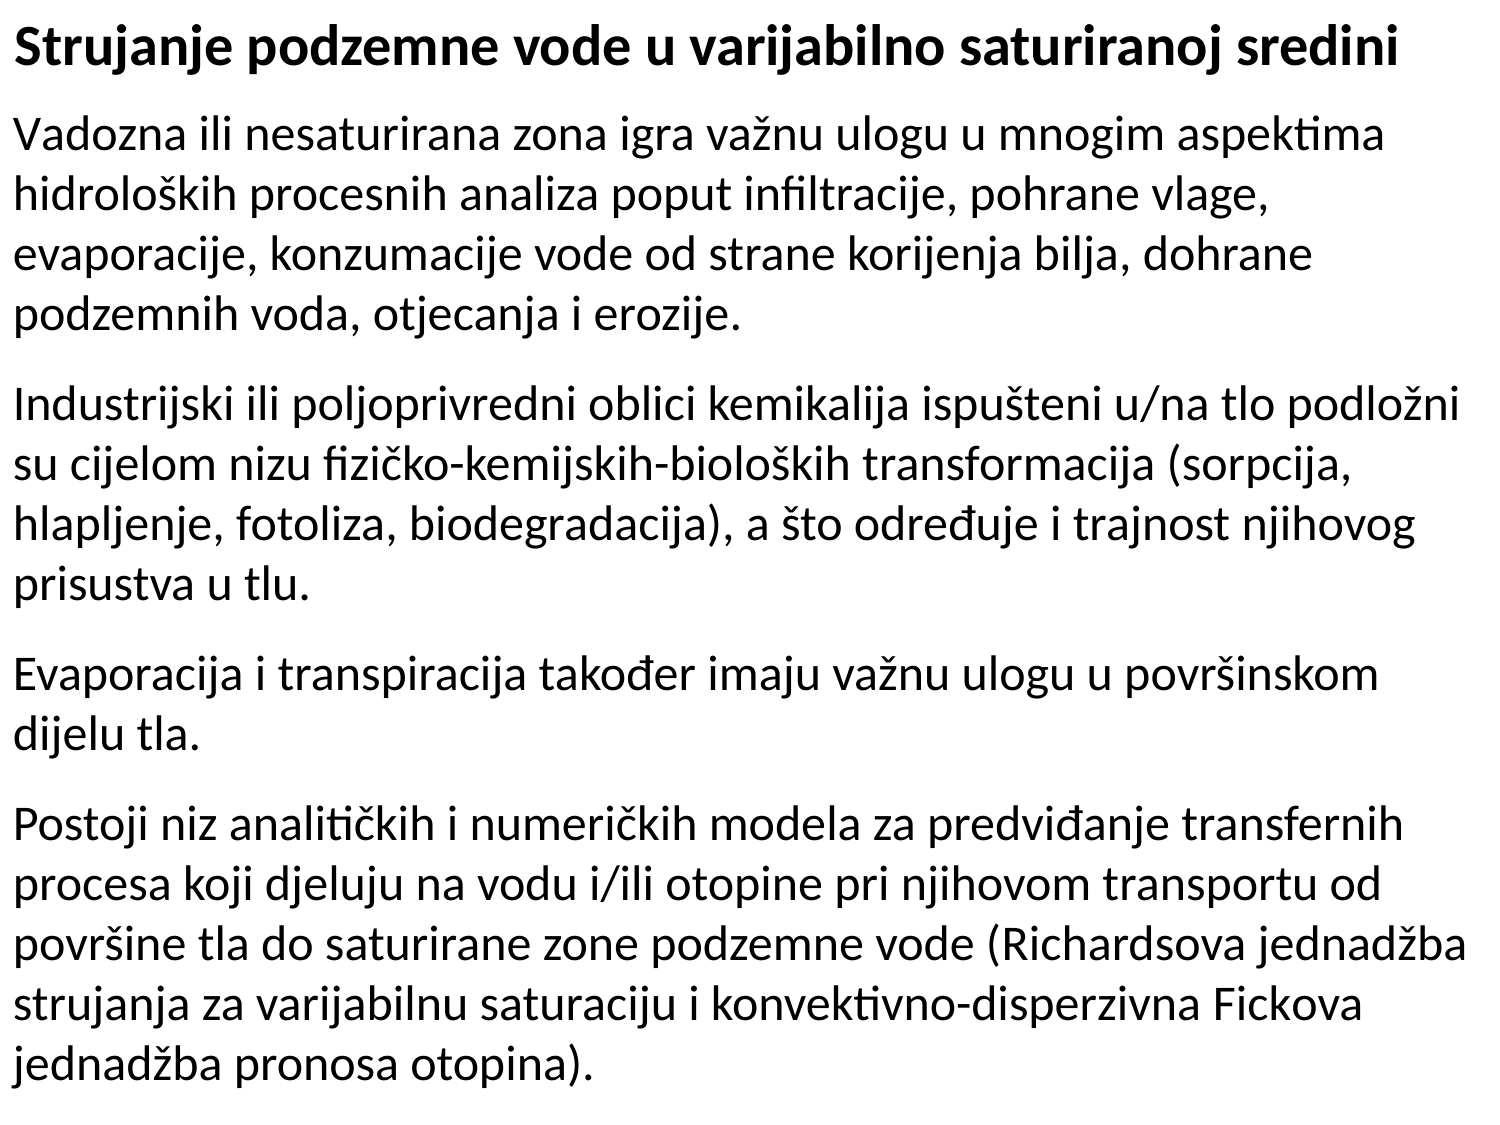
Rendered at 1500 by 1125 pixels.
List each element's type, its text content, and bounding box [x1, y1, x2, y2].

text_box Vadozna ili nesaturirana zona igra važnu ulogu u mnogim aspektima hidroloških procesnih analiza poput infiltracije, pohrane vlage, evaporacije, konzumacije vode od strane korijenja bilja, dohrane podzemnih voda, otjecanja i erozije. Industrijski ili poljoprivredni oblici kemikalija ispušteni u/na tlo podložni su cijelom nizu fizičko-kemijskih-bioloških transformacija (sorpcija, hlapljenje, fotoliza, biodegradacija), a što određuje i trajnost njihovog prisustva u tlu. Evaporacija i transpiracija također imaju važnu ulogu u površinskom dijelu tla. Postoji niz analitičkih i numeričkih modela za predviđanje transfernih procesa koji djeluju na vodu i/ili otopine pri njihovom transportu od površine tla do saturirane zone podzemne vode (Richardsova jednadžba strujanja za varijabilnu saturaciju i konvektivno-disperzivna Fickova jednadžba pronosa otopina). [0, 93, 1500, 1098]
text_box Strujanje podzemne vode u varijabilno saturiranoj sredini [0, 0, 1500, 85]
